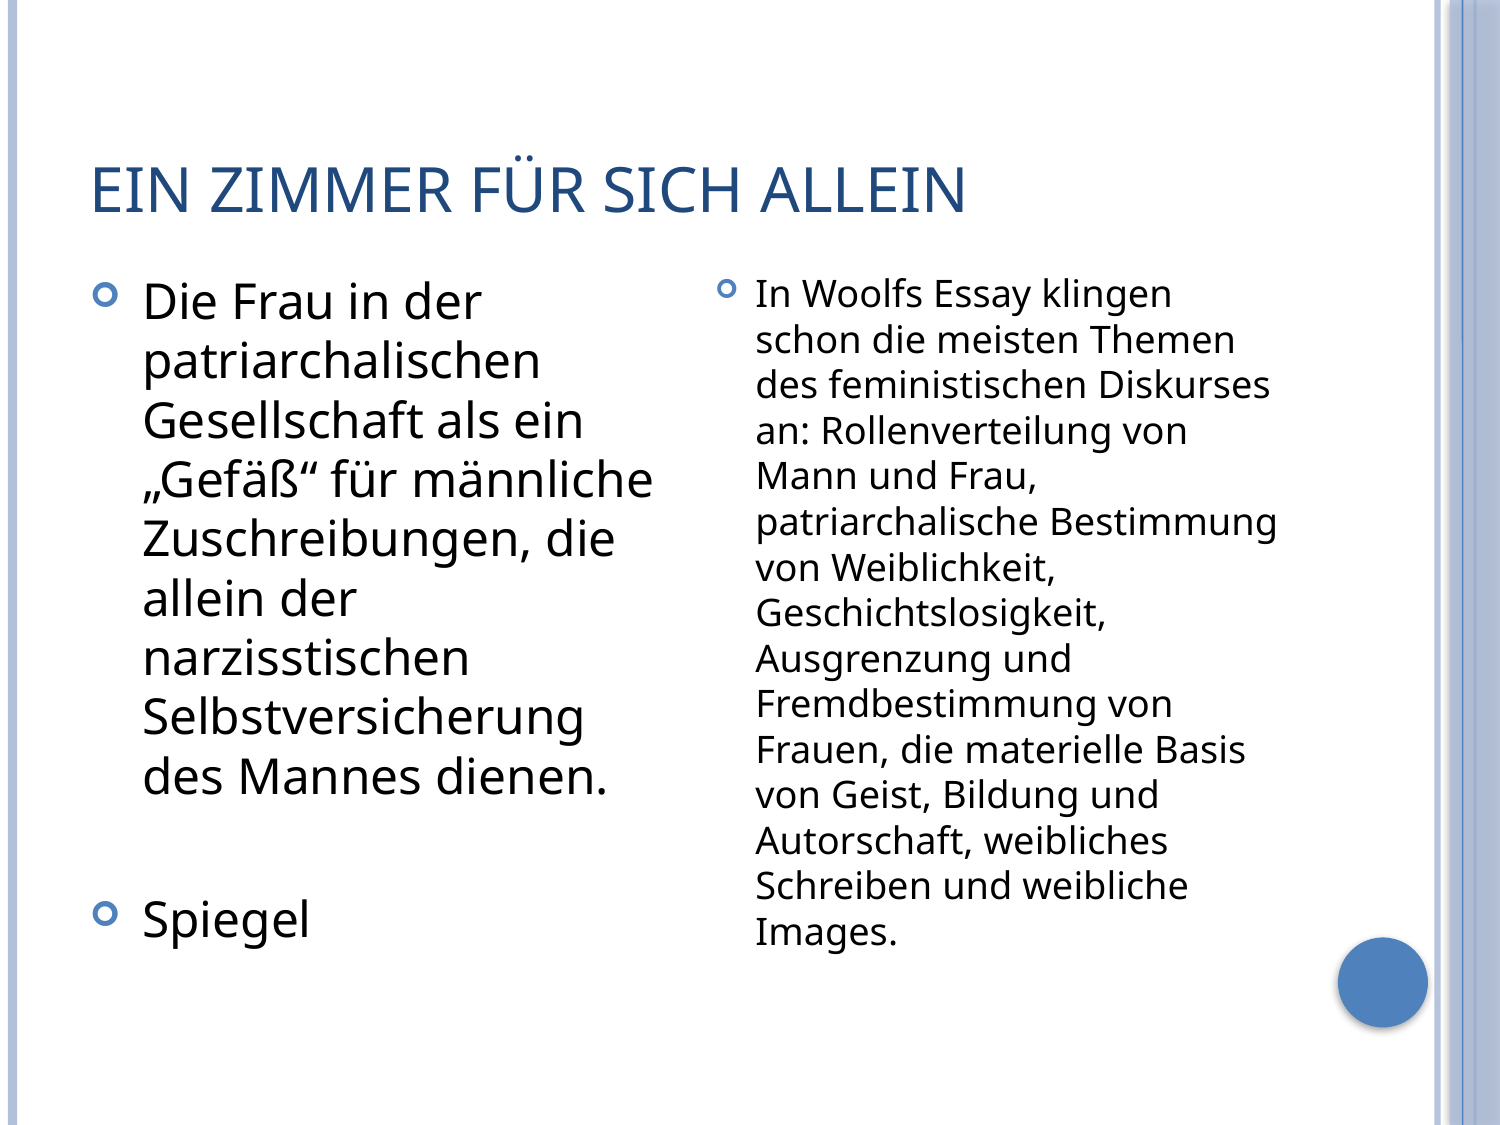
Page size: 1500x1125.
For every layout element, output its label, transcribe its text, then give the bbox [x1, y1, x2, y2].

list Die Frau in der patriarchalischen Gesellschaft als ein „Gefäß“ für männliche Zuschreibungen, die allein der narzisstischen Selbstversicherung des Mannes dienen. Spiegel [75, 262, 675, 1013]
title Ein Zimmer für sich allein [75, 45, 1300, 233]
list In Woolfs Essay klingen schon die meisten Themen des feministischen Diskurses an: Rollenverteilung von Mann und Frau, patriarchalische Bestimmung von Weiblichkeit, Geschichtslosigkeit, Ausgrenzung und Fremdbestimmung von Frauen, die materielle Basis von Geist, Bildung und Autorschaft, weibliches Schreiben und weibliche Images. [700, 262, 1301, 1013]
